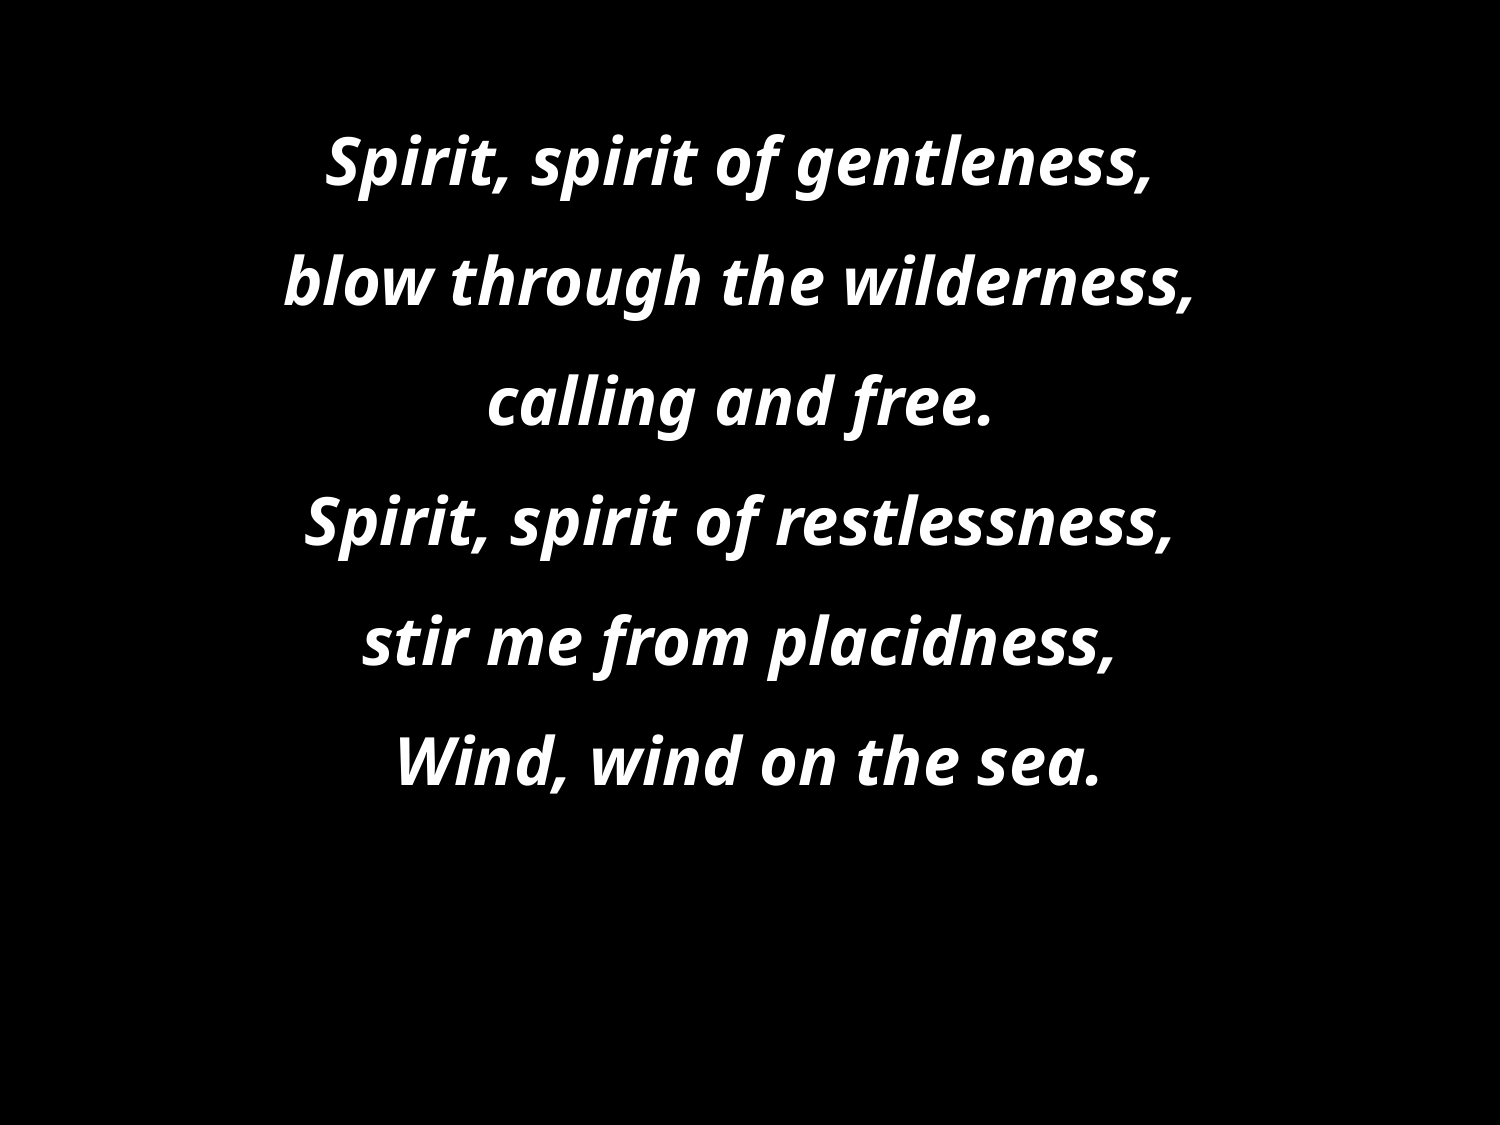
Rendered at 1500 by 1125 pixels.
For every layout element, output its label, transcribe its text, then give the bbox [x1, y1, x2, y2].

text_box [374, 463, 1125, 539]
text_box Spirit, spirit of gentleness, blow through the wilderness, calling and free. Spirit, spirit of restlessness, stir me from placidness, Wind, wind on the sea. [0, 0, 1500, 946]
